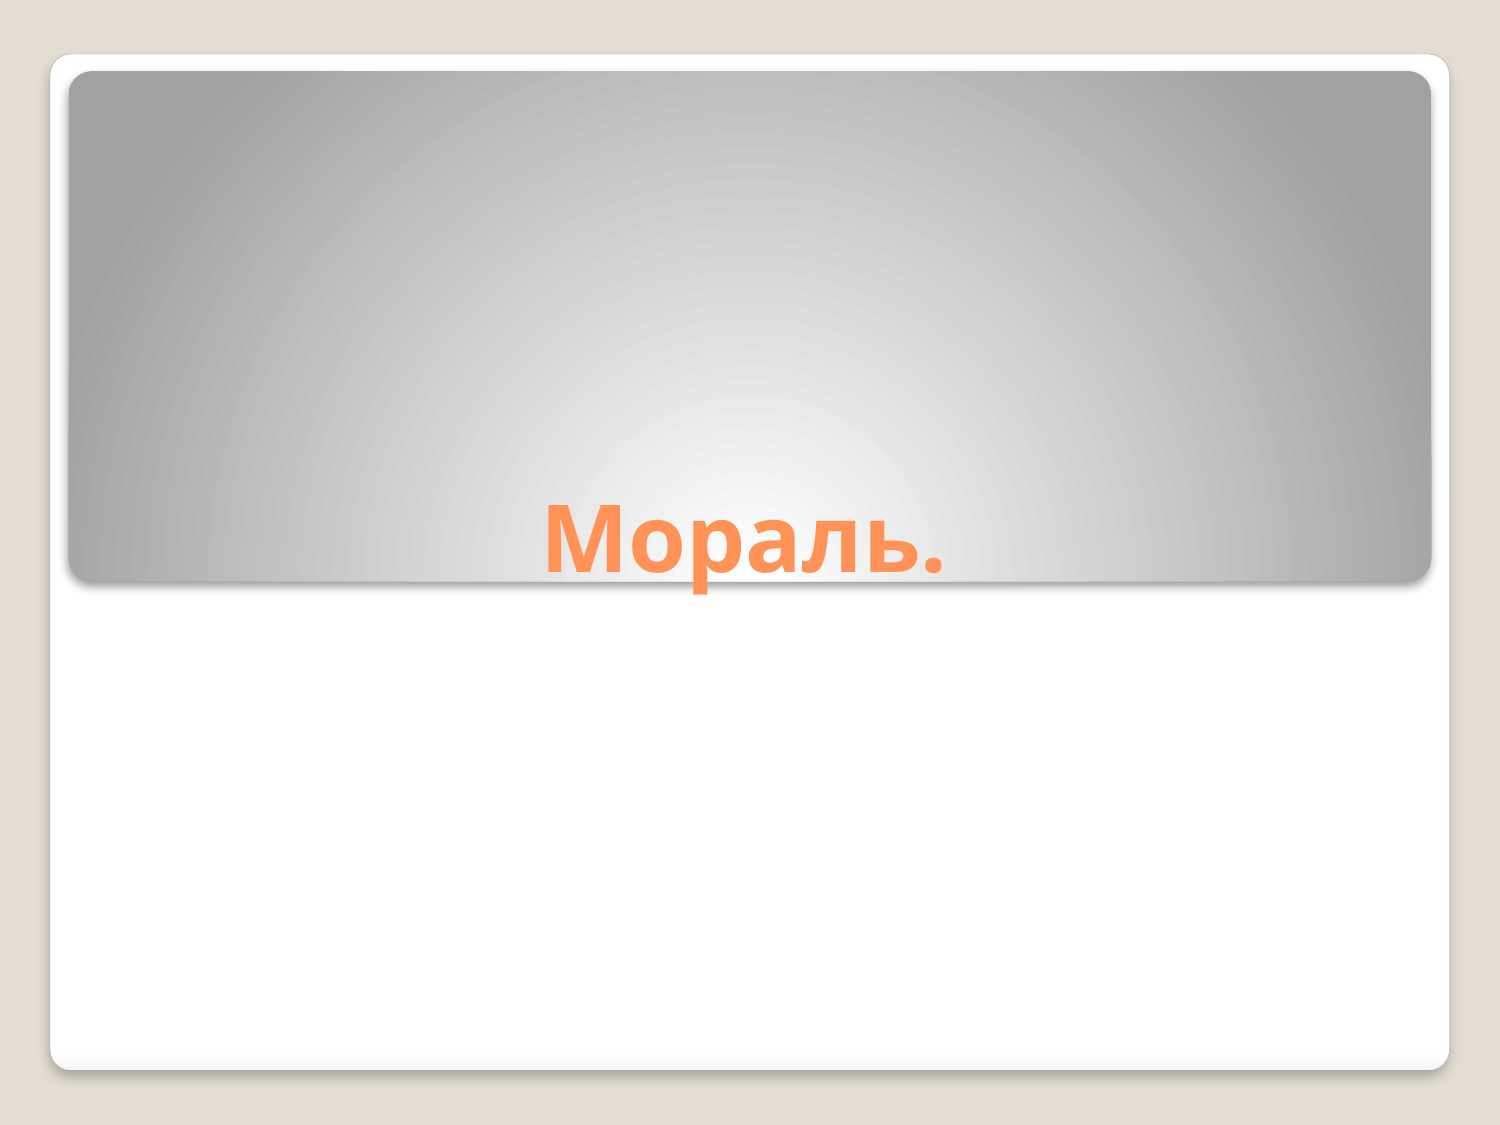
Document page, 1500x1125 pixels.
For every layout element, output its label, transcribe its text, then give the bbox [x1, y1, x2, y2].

title Мораль. [118, 298, 1394, 599]
